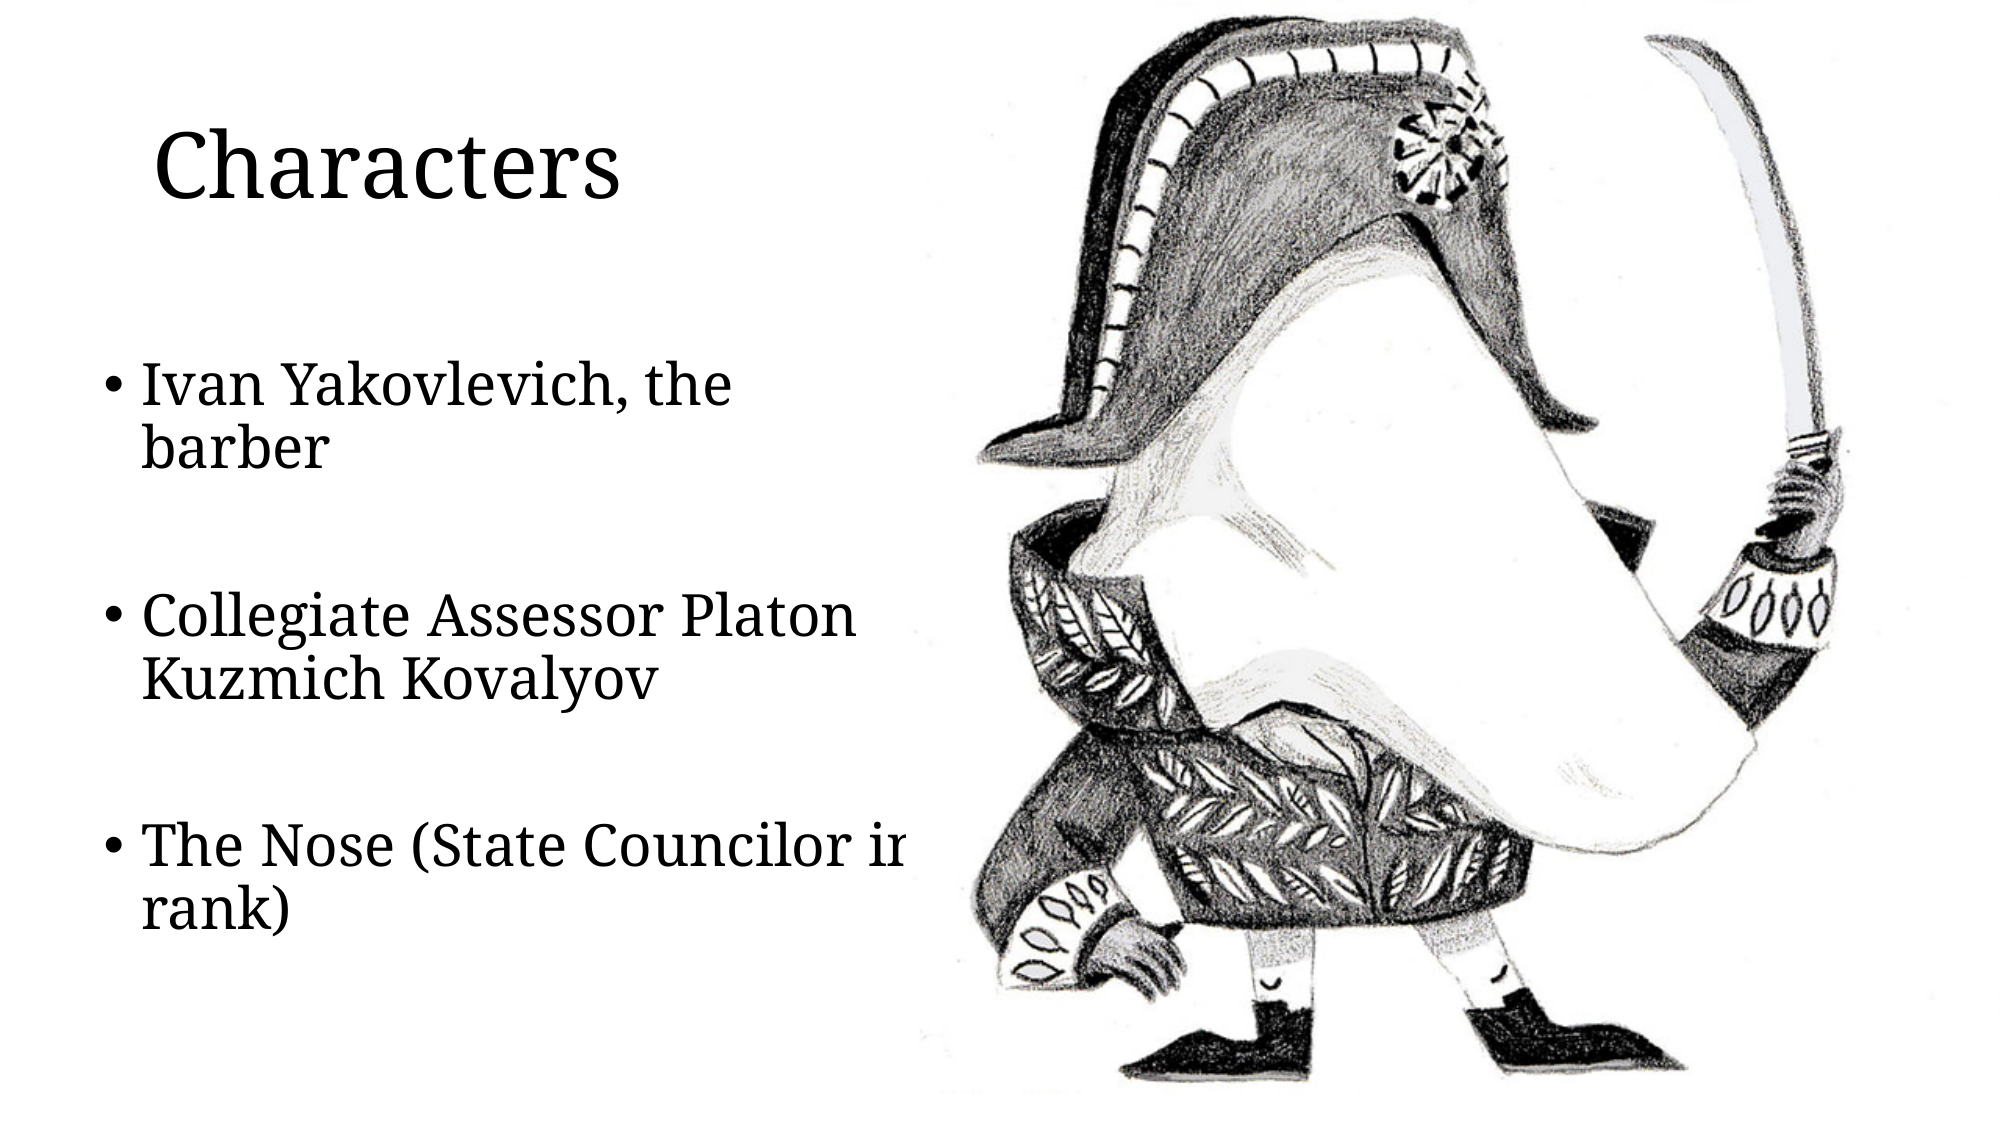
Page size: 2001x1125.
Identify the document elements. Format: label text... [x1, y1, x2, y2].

title Characters [137, 59, 906, 278]
list Ivan Yakovlevich, the barber Collegiate Assessor Platon Kuzmich Kovalyov The Nose (State Councilor in rank) [88, 347, 906, 968]
picture [906, 0, 2000, 1094]
